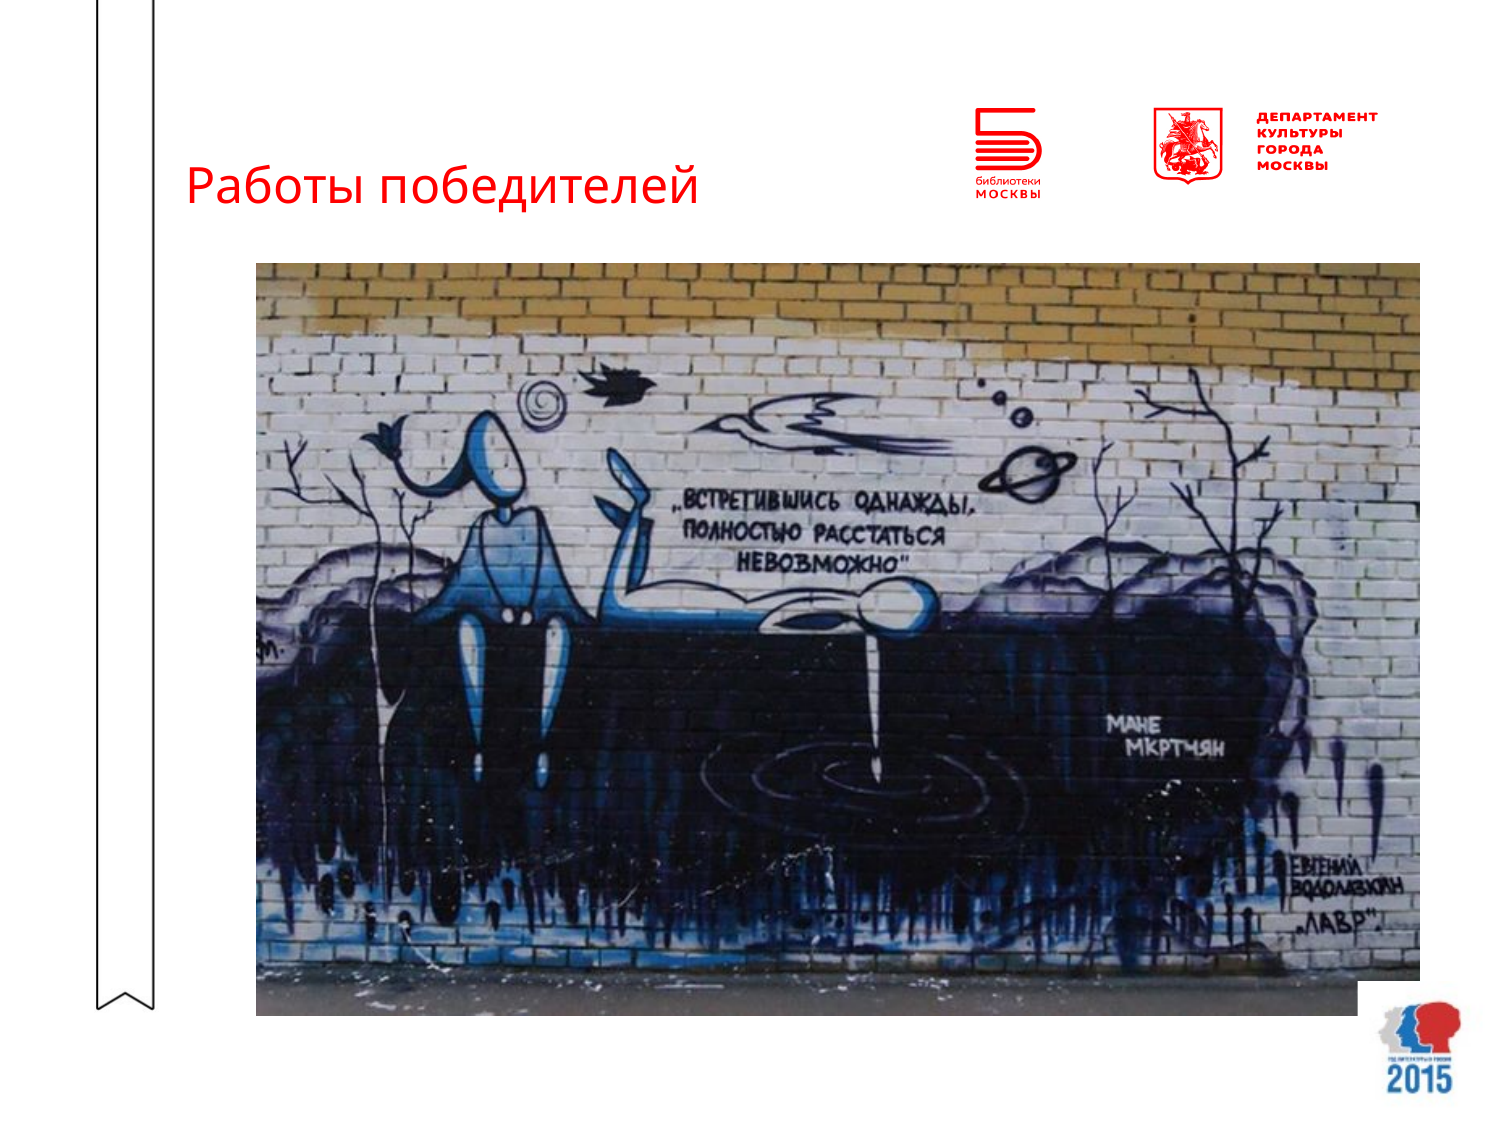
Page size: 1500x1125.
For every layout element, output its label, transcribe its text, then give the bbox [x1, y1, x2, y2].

picture [78, 0, 171, 1021]
text_box Работы победителей [175, 146, 854, 221]
picture [256, 0, 1467, 1016]
text_box [1357, 981, 1500, 1125]
